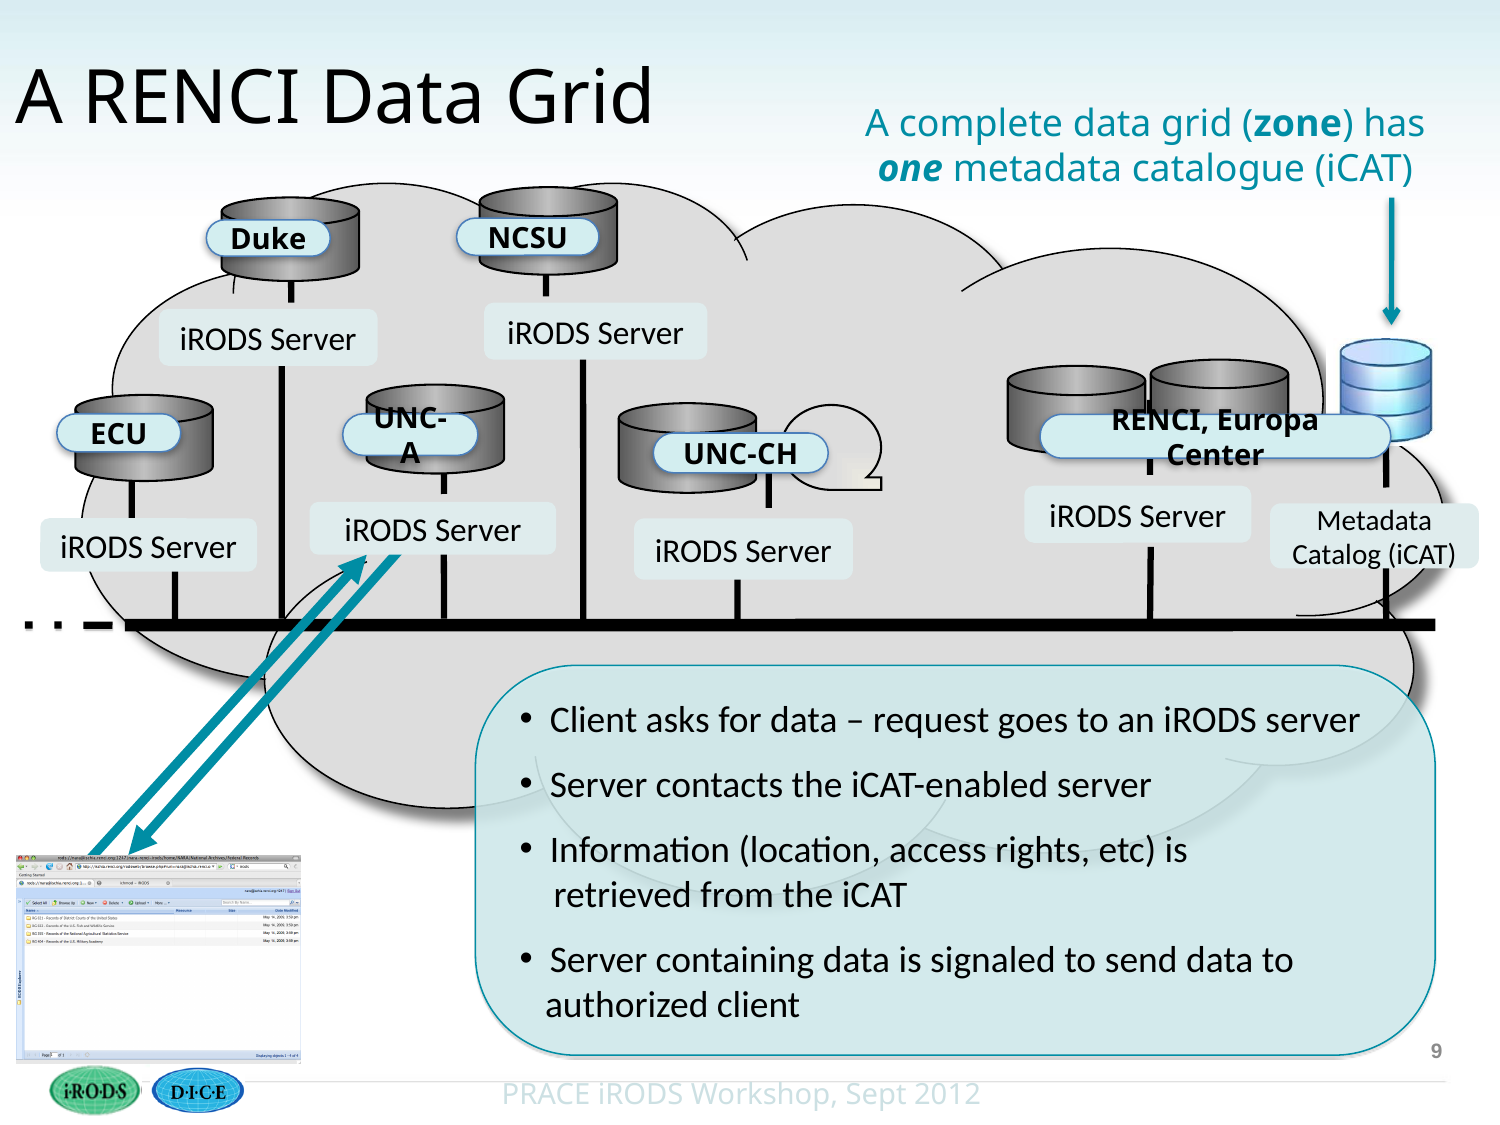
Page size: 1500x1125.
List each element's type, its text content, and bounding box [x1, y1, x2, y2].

text_box Duke [205, 219, 332, 257]
text_box [1150, 359, 1289, 412]
text_box [366, 384, 505, 474]
text_box NCSU [455, 217, 600, 257]
text_box iRODS Server [634, 518, 853, 580]
text_box iRODS Server [484, 302, 708, 360]
text_box [221, 197, 360, 281]
slide_number 9 [1388, 1020, 1458, 1081]
picture [0, 0, 1500, 1125]
text_box [81, 477, 131, 518]
text_box [95, 555, 367, 853]
text_box [75, 394, 213, 482]
text_box A complete data grid (zone) has one metadata catalogue (iCAT) [850, 91, 1441, 197]
text_box UNC-CH [652, 432, 830, 474]
text_box Metadata Catalog (iCAT) [1270, 503, 1479, 569]
text_box [128, 555, 396, 853]
text_box Client asks for data – request goes to an iRODS server Server contacts the iCAT-enabled server Information (location, access rights, etc) is retrieved from the iCAT Server containing data is signaled to send data to authorized client [475, 665, 1436, 1056]
text_box iRODS Server [309, 501, 557, 555]
title A RENCI Data Grid [0, 20, 1182, 167]
text_box ECU [56, 412, 182, 453]
text_box [785, 404, 882, 490]
text_box [90, 183, 1443, 809]
text_box [1007, 365, 1146, 452]
text_box [479, 187, 618, 275]
text_box iRODS Server [158, 308, 378, 366]
text_box RENCI, Europa Center [1039, 413, 1382, 459]
footer PRACE iRODS Workshop, Sept 2012 [405, 1067, 1078, 1125]
text_box [618, 403, 757, 493]
text_box iRODS Server [40, 518, 258, 572]
text_box UNC-A [341, 412, 479, 457]
text_box iRODS Server [1024, 485, 1252, 543]
